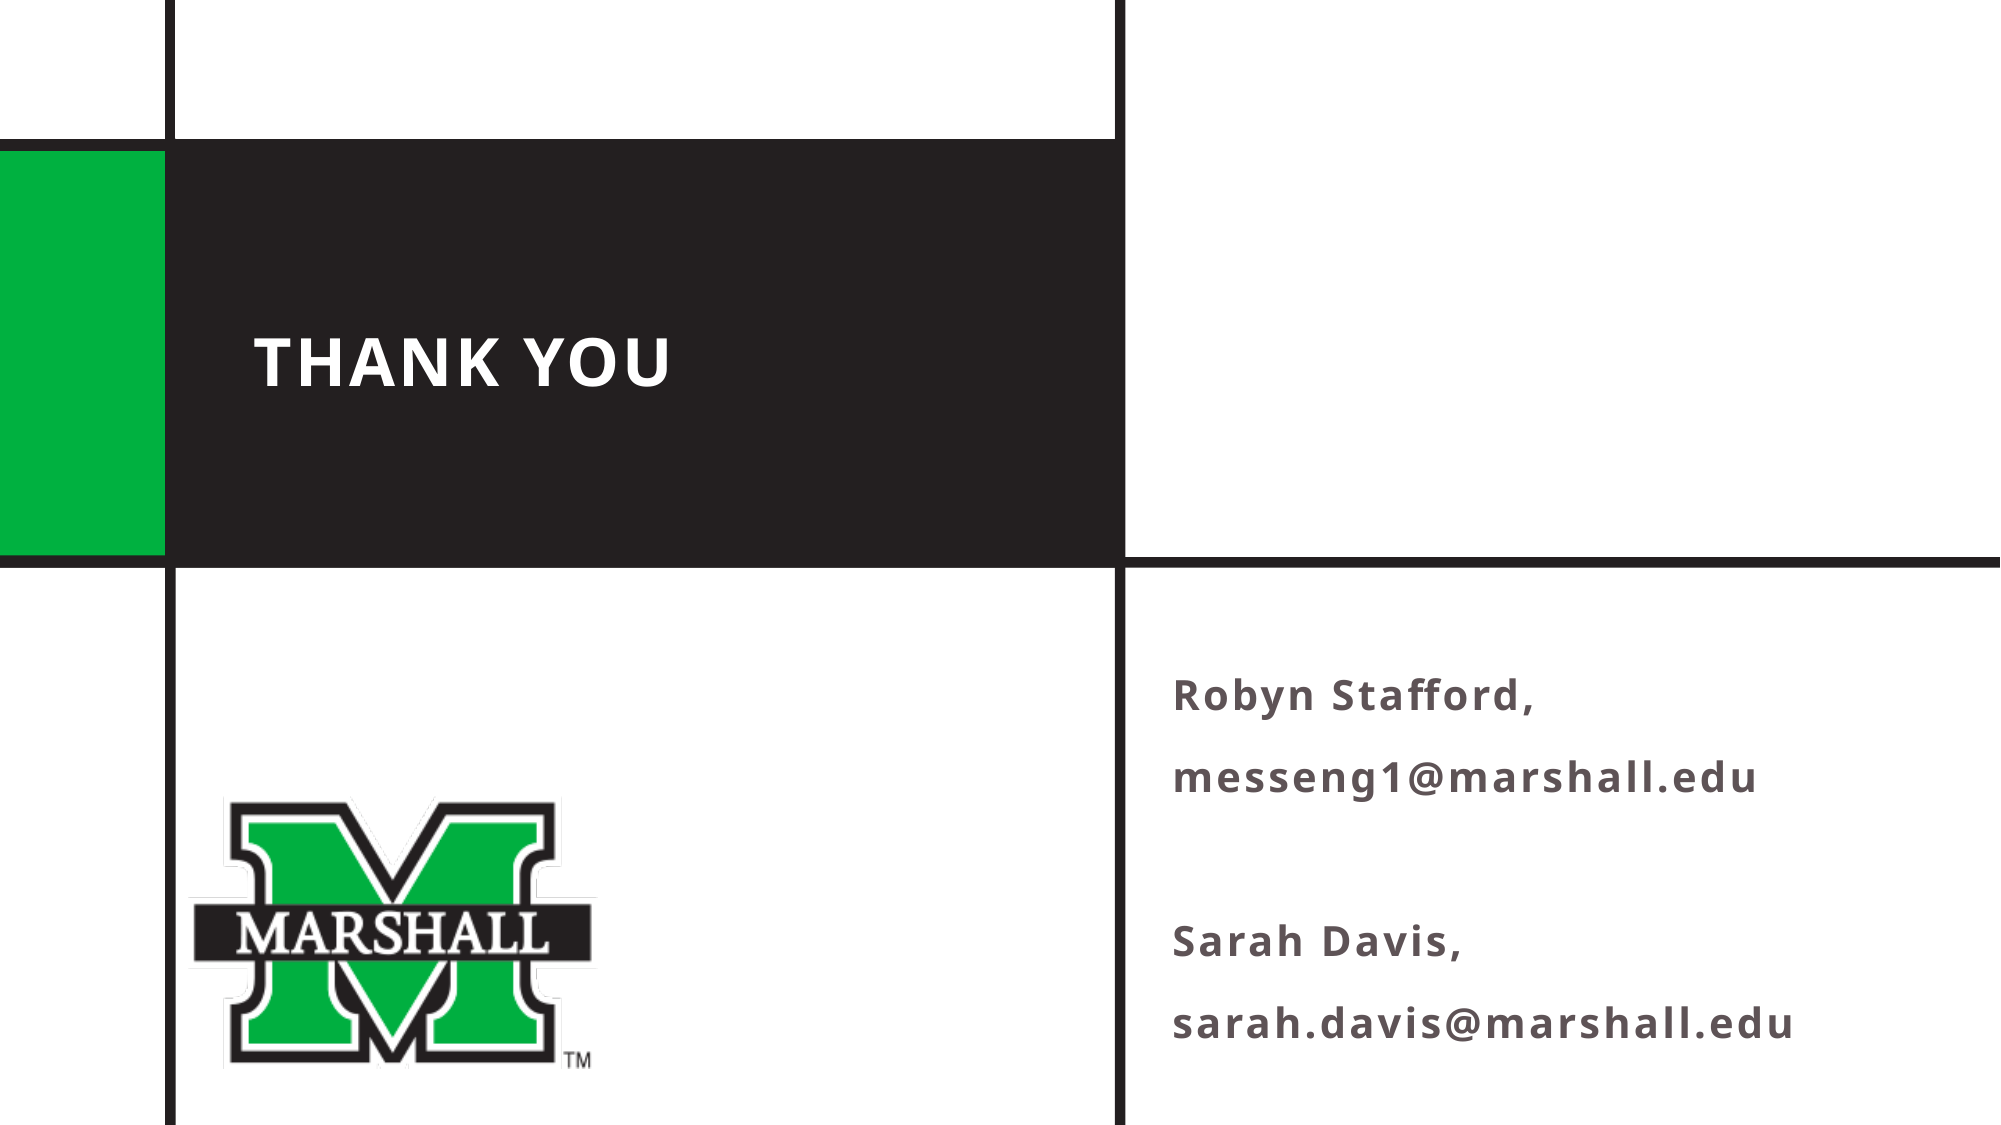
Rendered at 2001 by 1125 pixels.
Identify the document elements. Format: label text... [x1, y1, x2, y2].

picture [188, 796, 599, 1069]
list Robyn Stafford, messeng1@marshall.edu Sarah Davis, sarah.davis@marshall.edu [1154, 644, 2000, 1069]
title THANK YOU [235, 139, 1073, 566]
